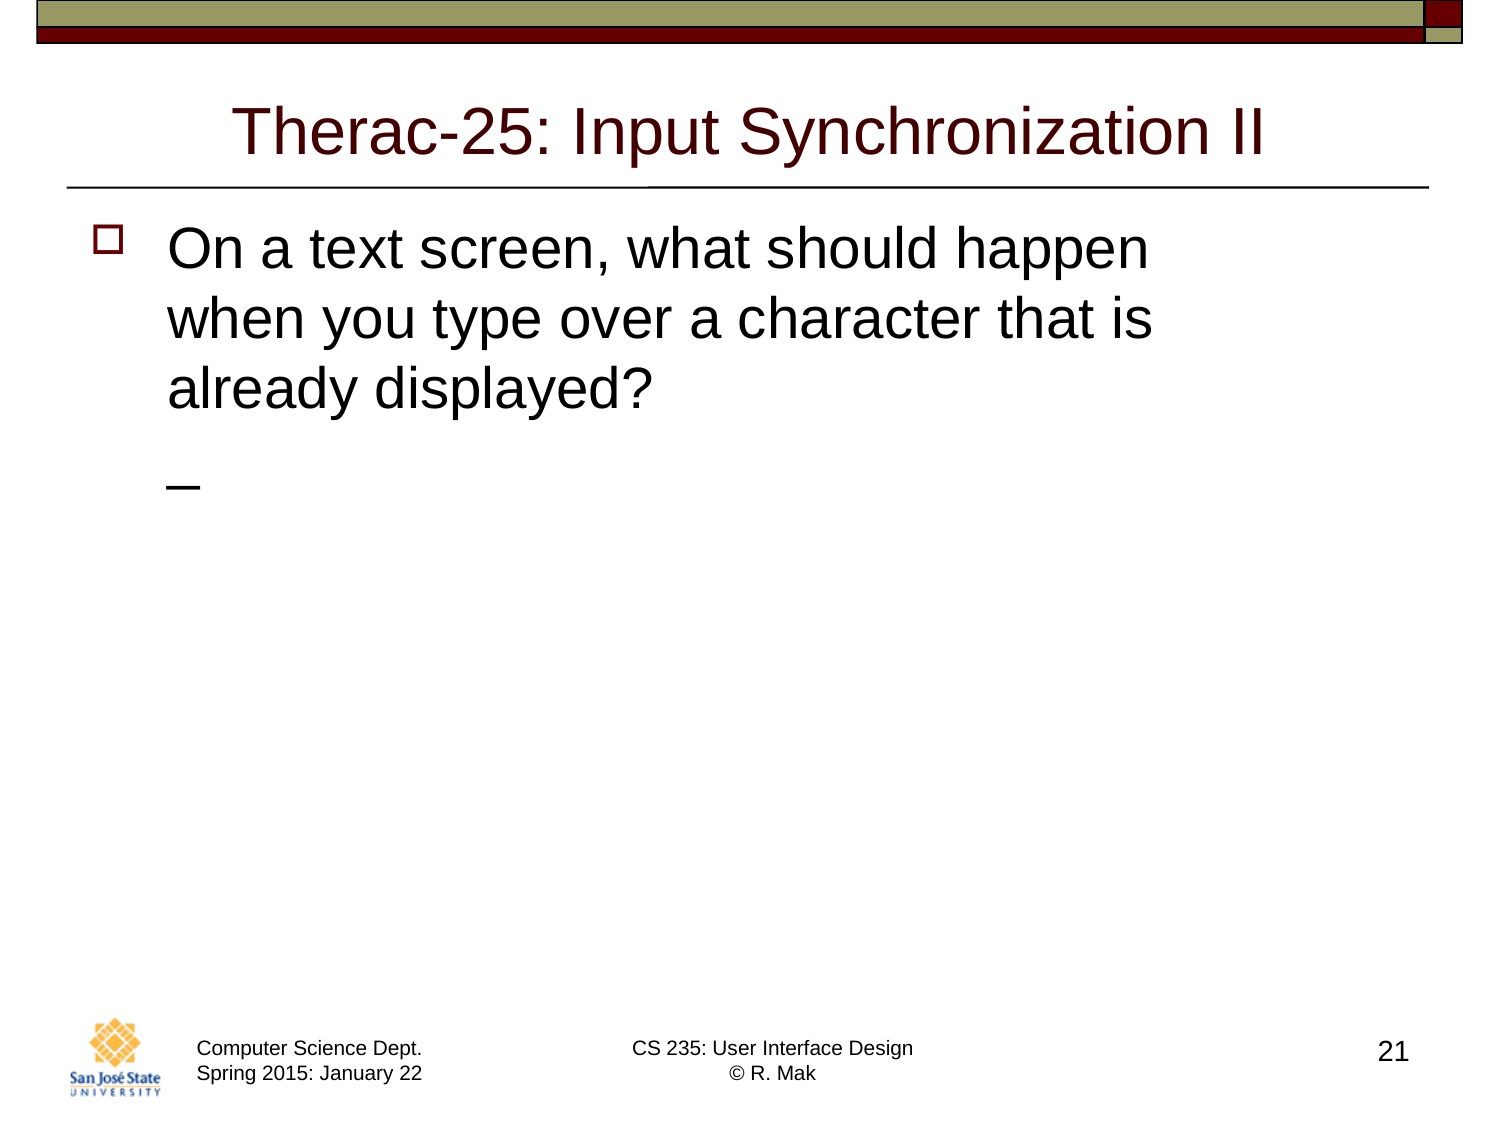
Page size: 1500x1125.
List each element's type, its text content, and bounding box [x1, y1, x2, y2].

picture [60, 1012, 166, 1112]
title Therac-25: Input Synchronization II [75, 67, 1425, 175]
slide_number 21 [1112, 1025, 1425, 1100]
list On a text screen, what should happen when you type over a character that is already displayed? _ [75, 202, 1425, 996]
